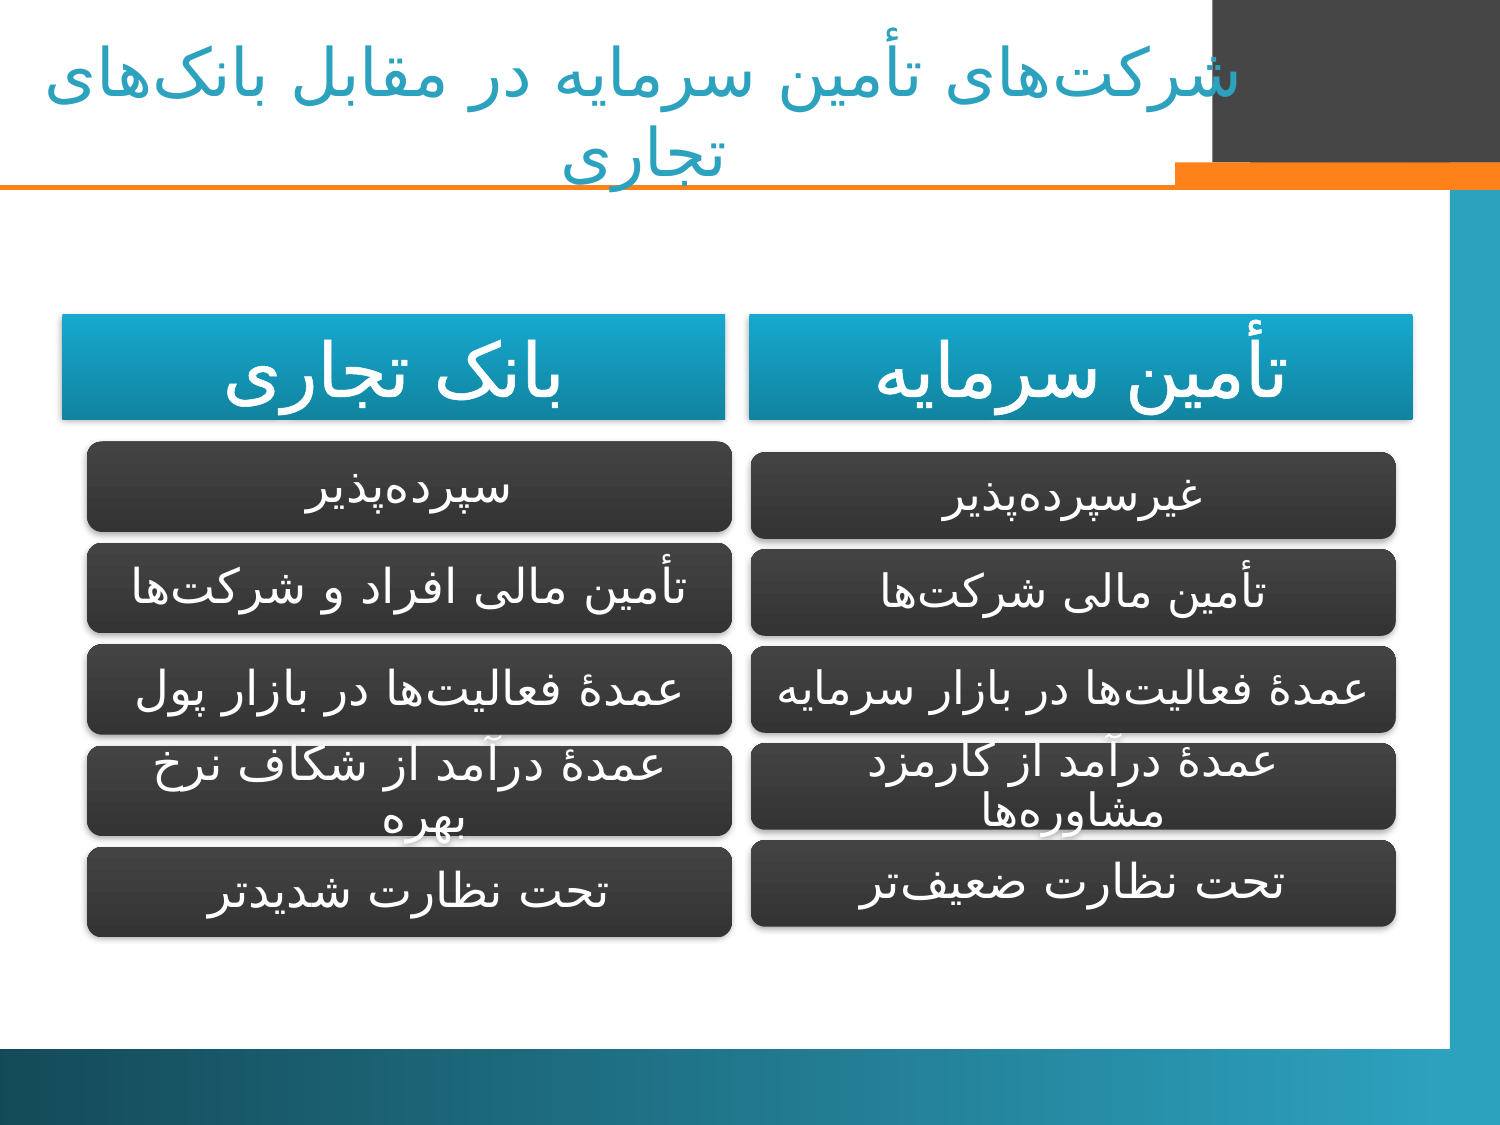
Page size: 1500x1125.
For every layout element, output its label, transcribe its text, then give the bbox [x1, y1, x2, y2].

text_box تحت نظارت ضعیف‌تر [750, 840, 1396, 927]
text_box عمدۀ فعالیت‌ها در بازار سرمایه [750, 646, 1396, 733]
text_box عمدۀ درآمد از شکاف نرخ بهره [87, 745, 733, 837]
text_box غیرسپرده‌پذیر [750, 452, 1396, 539]
list بانک تجاری [62, 314, 726, 420]
title شرکت‌های تأمین سرمایه در مقابل بانک‌های تجاری [0, 44, 1288, 176]
text_box عمدۀ درآمد از کارمزد مشاوره‌ها [750, 743, 1396, 830]
text_box تحت نظارت شدیدتر [87, 846, 733, 938]
text_box تأمین مالی افراد و شرکت‌ها [87, 542, 733, 634]
list تأمین سرمایه [749, 314, 1413, 420]
text_box عمدۀ فعالیت‌ها در بازار پول [87, 644, 733, 735]
text_box تأمین مالی شرکت‌ها [750, 549, 1396, 636]
text_box سپرده‌پذیر [87, 441, 733, 532]
